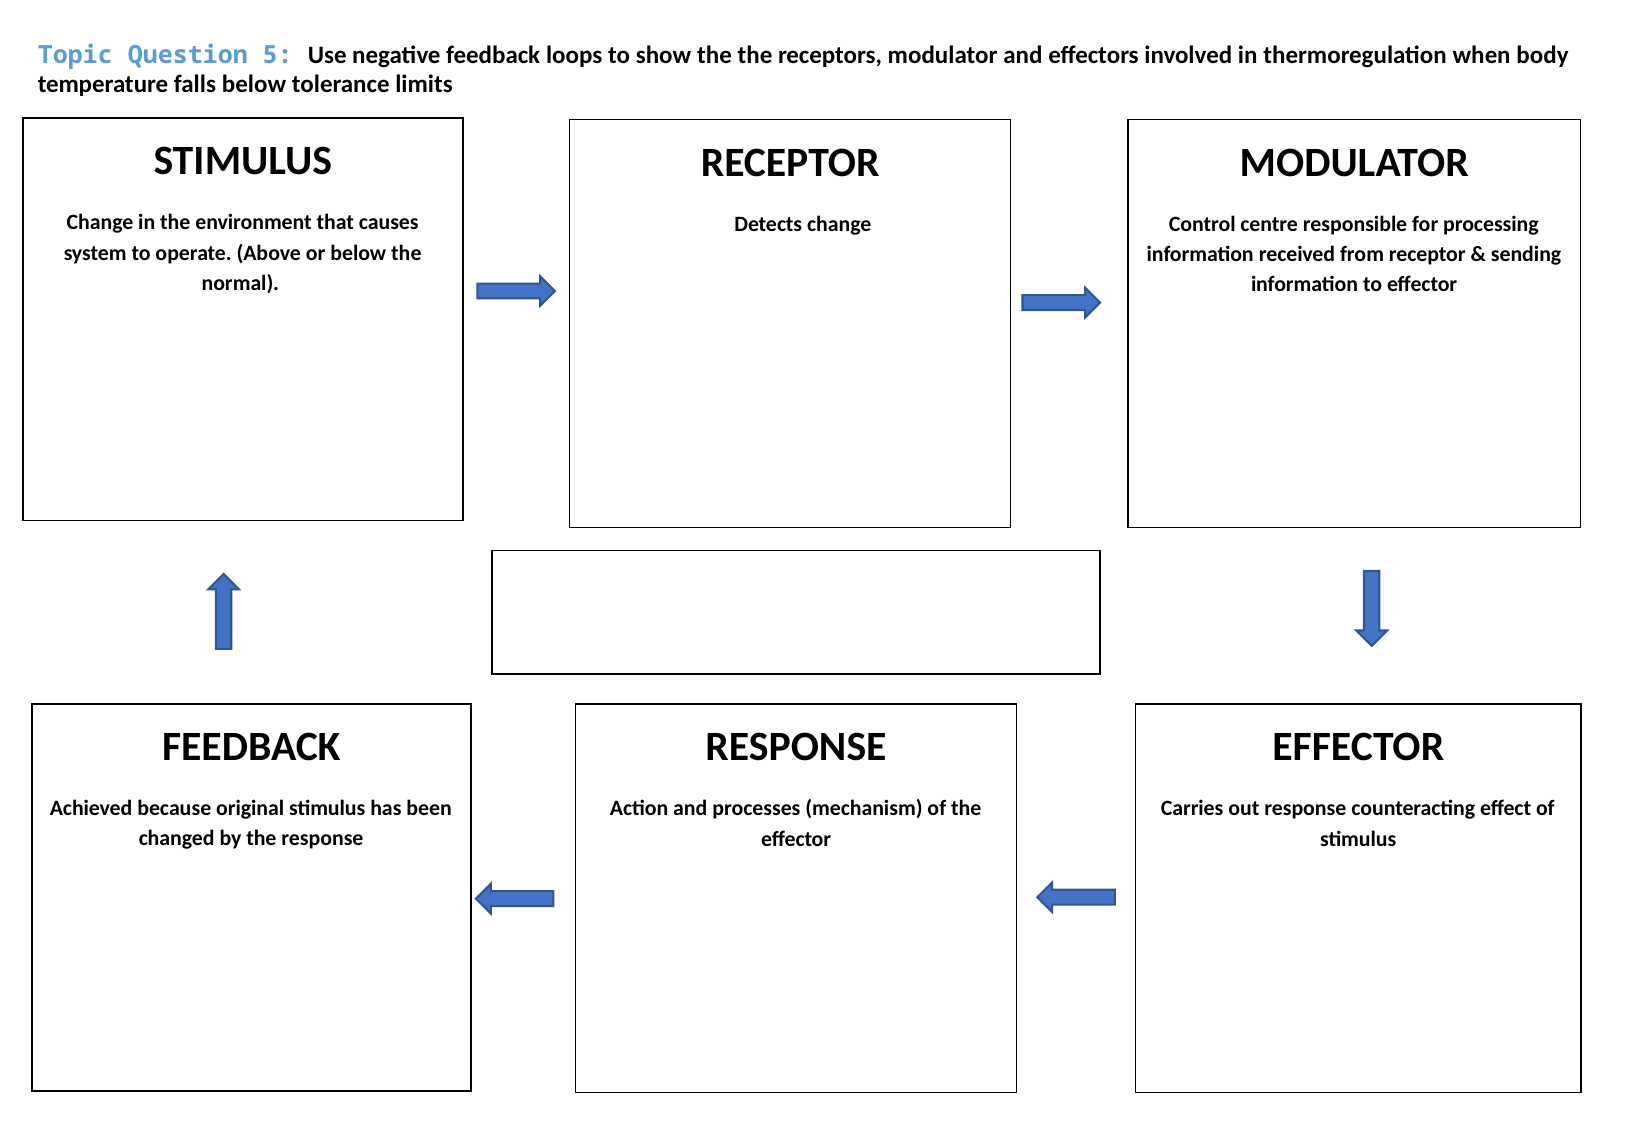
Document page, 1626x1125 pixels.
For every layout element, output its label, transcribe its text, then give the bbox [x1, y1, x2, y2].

text_box Topic Question 5: Use negative feedback loops to show the the receptors, modulator and effectors involved in thermoregulation when body temperature falls below tolerance limits [22, 11, 1603, 125]
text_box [22, 118, 1582, 1093]
